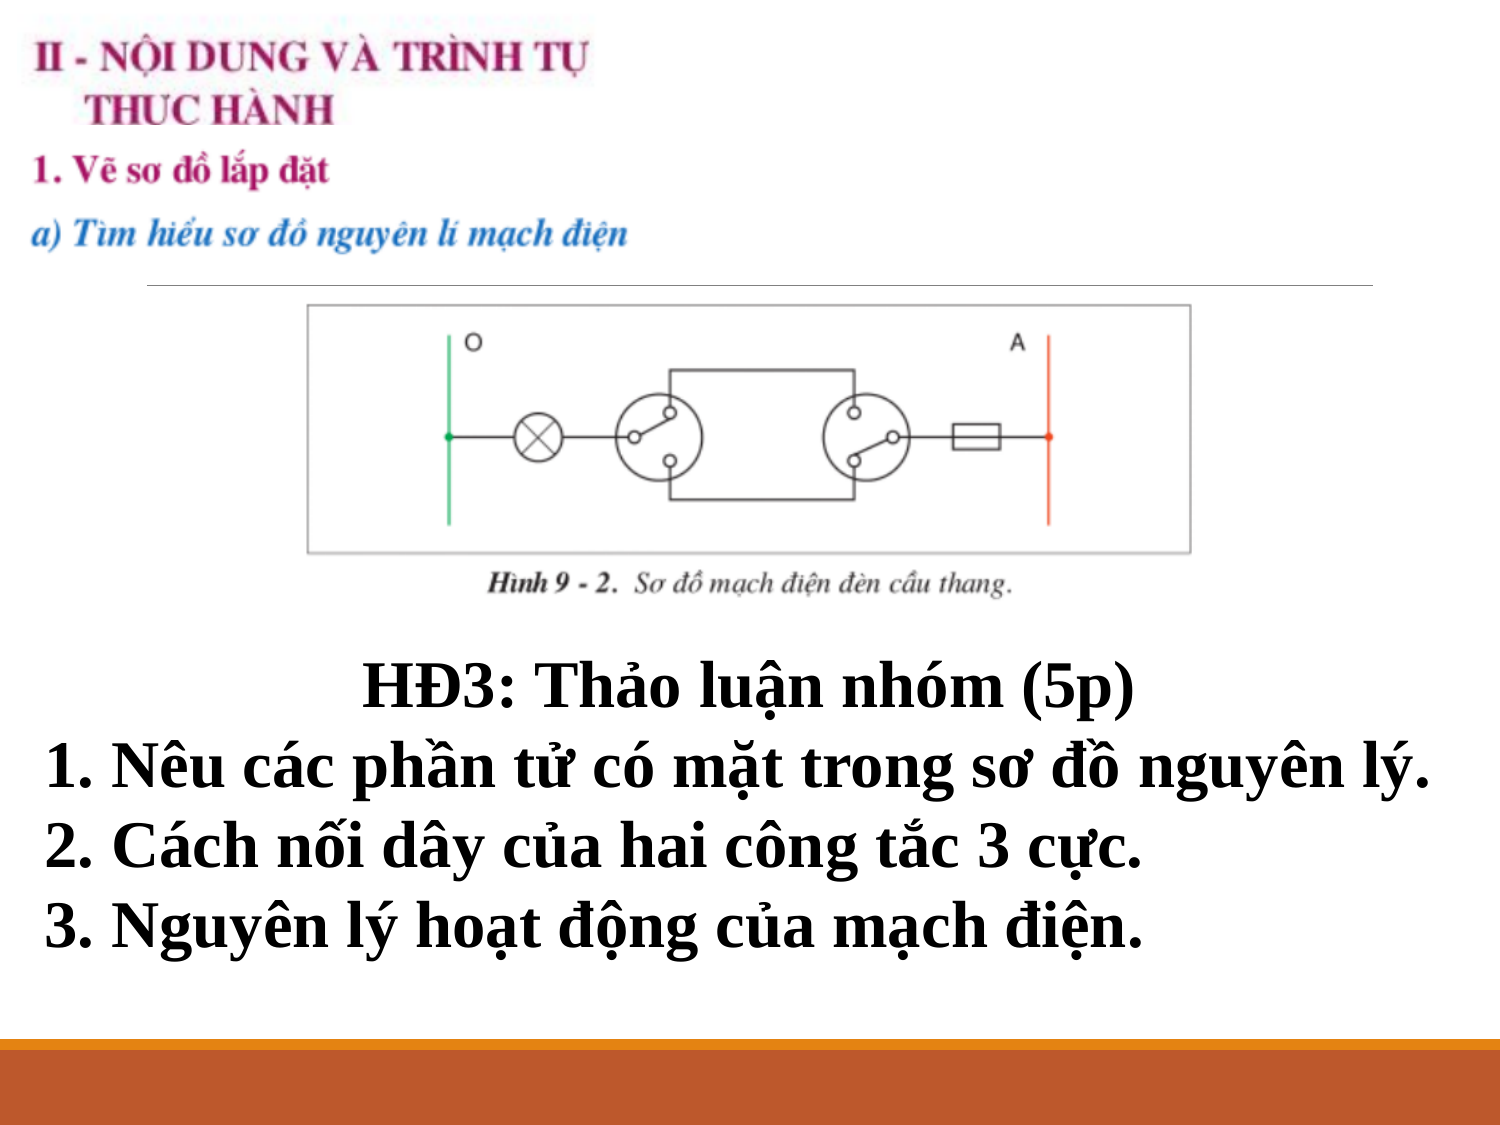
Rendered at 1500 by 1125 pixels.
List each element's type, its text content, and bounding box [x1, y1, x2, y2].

picture [296, 292, 1204, 610]
text_box HĐ3: Thảo luận nhóm (5p) 1. Nêu các phần tử có mặt trong sơ đồ nguyên lý. 2. Cách nối dây của hai công tắc 3 cực. 3. Nguyên lý hoạt động của mạch điện. [29, 633, 1471, 969]
picture [17, 11, 674, 256]
